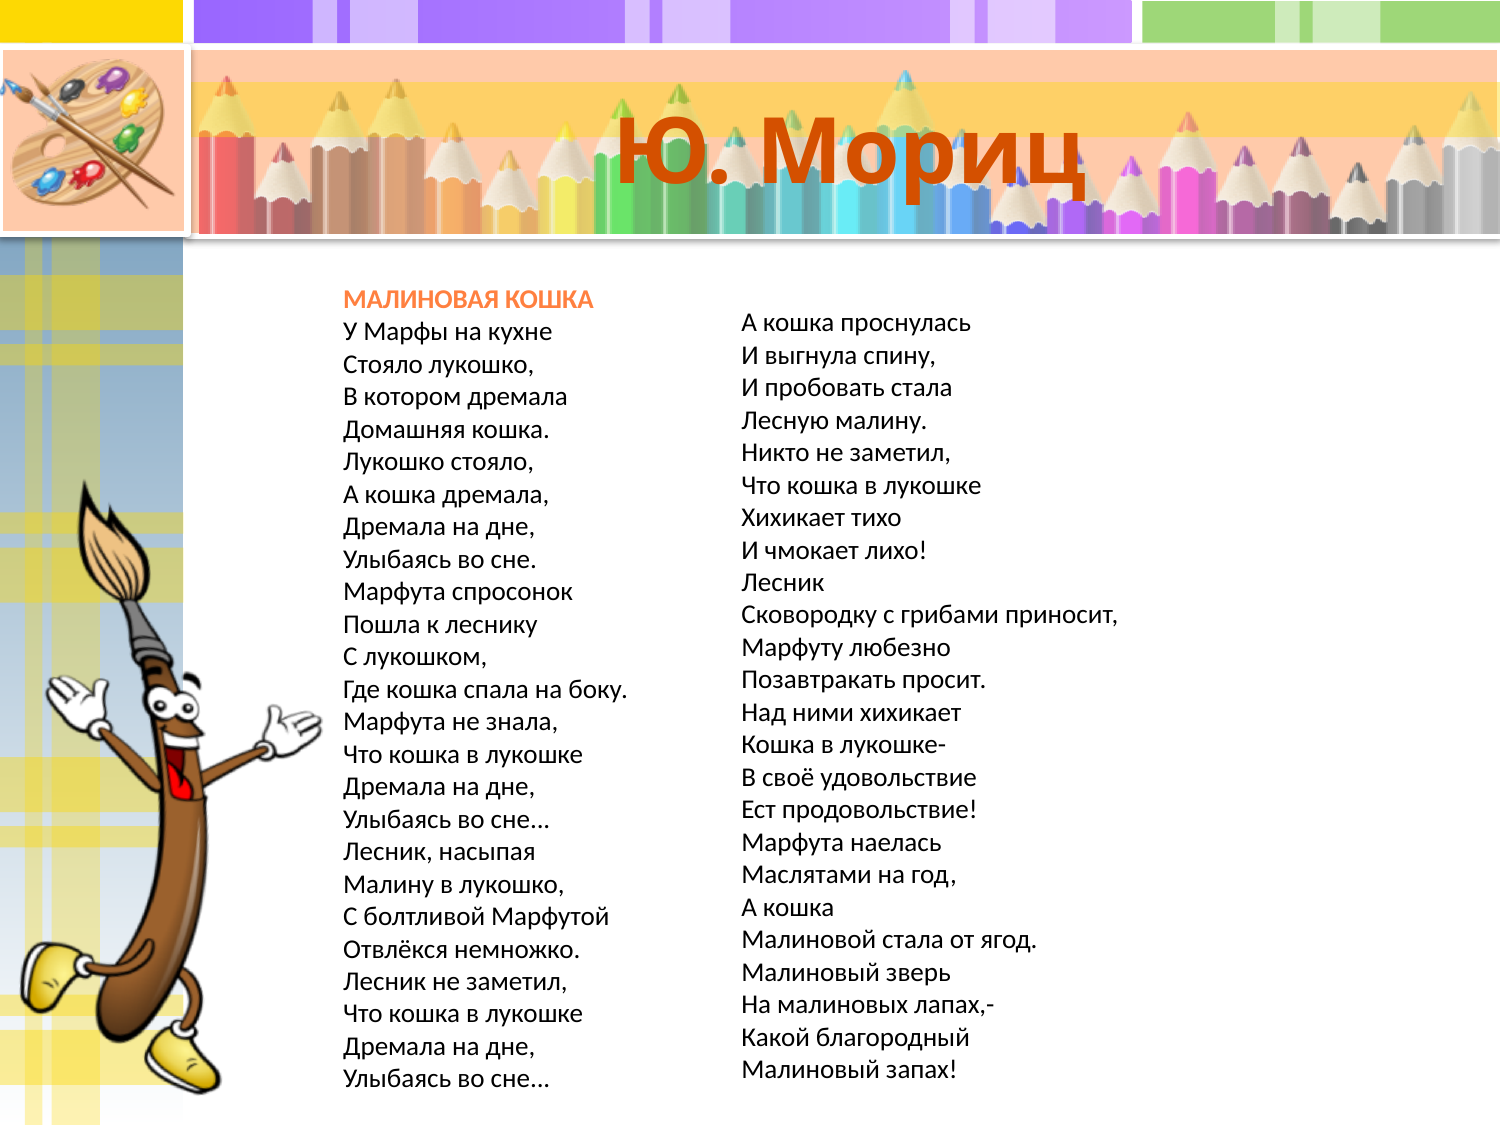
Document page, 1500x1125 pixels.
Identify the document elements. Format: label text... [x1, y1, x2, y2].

picture [0, 456, 328, 1125]
text_box МАЛИНОВАЯ КОШКА У Марфы на кухне Стояло лукошко, В котором дремала Домашняя кошка. Лукошко стояло, А кошка дремала, Дремала на дне, Улыбаясь во сне. Марфута спросонок Пошла к леснику С лукошком, Где кошка спала на боку. Марфута не знала, Что кошка в лукошке Дремала на дне, Улыбаясь во сне... Лесник, насыпая Малину в лукошко, С болтливой Марфутой Отвлёкся немножко. Лесник не заметил, Что кошка в лукошке Дремала на дне, Улыбаясь во сне... [328, 273, 762, 1101]
picture [0, 46, 176, 223]
text_box А кошка проснулась И выгнула спину, И пробовать стала Лесную малину. Никто не заметил, Что кошка в лукошке Хихикает тихо И чмокает лихо! Лесник Сковородку с грибами приносит, Марфуту любезно Позавтракать просит. Над ними хихикает Кошка в лукошке- В своё удовольствие Ест продовольствие! Марфута наелась Маслятами на год, А кошка Малиновой стала от ягод. Малиновый зверь На малиновых лапах,- Какой благородный Малиновый запах! [726, 297, 1172, 1092]
title Ю. Мориц [198, 58, 1500, 235]
